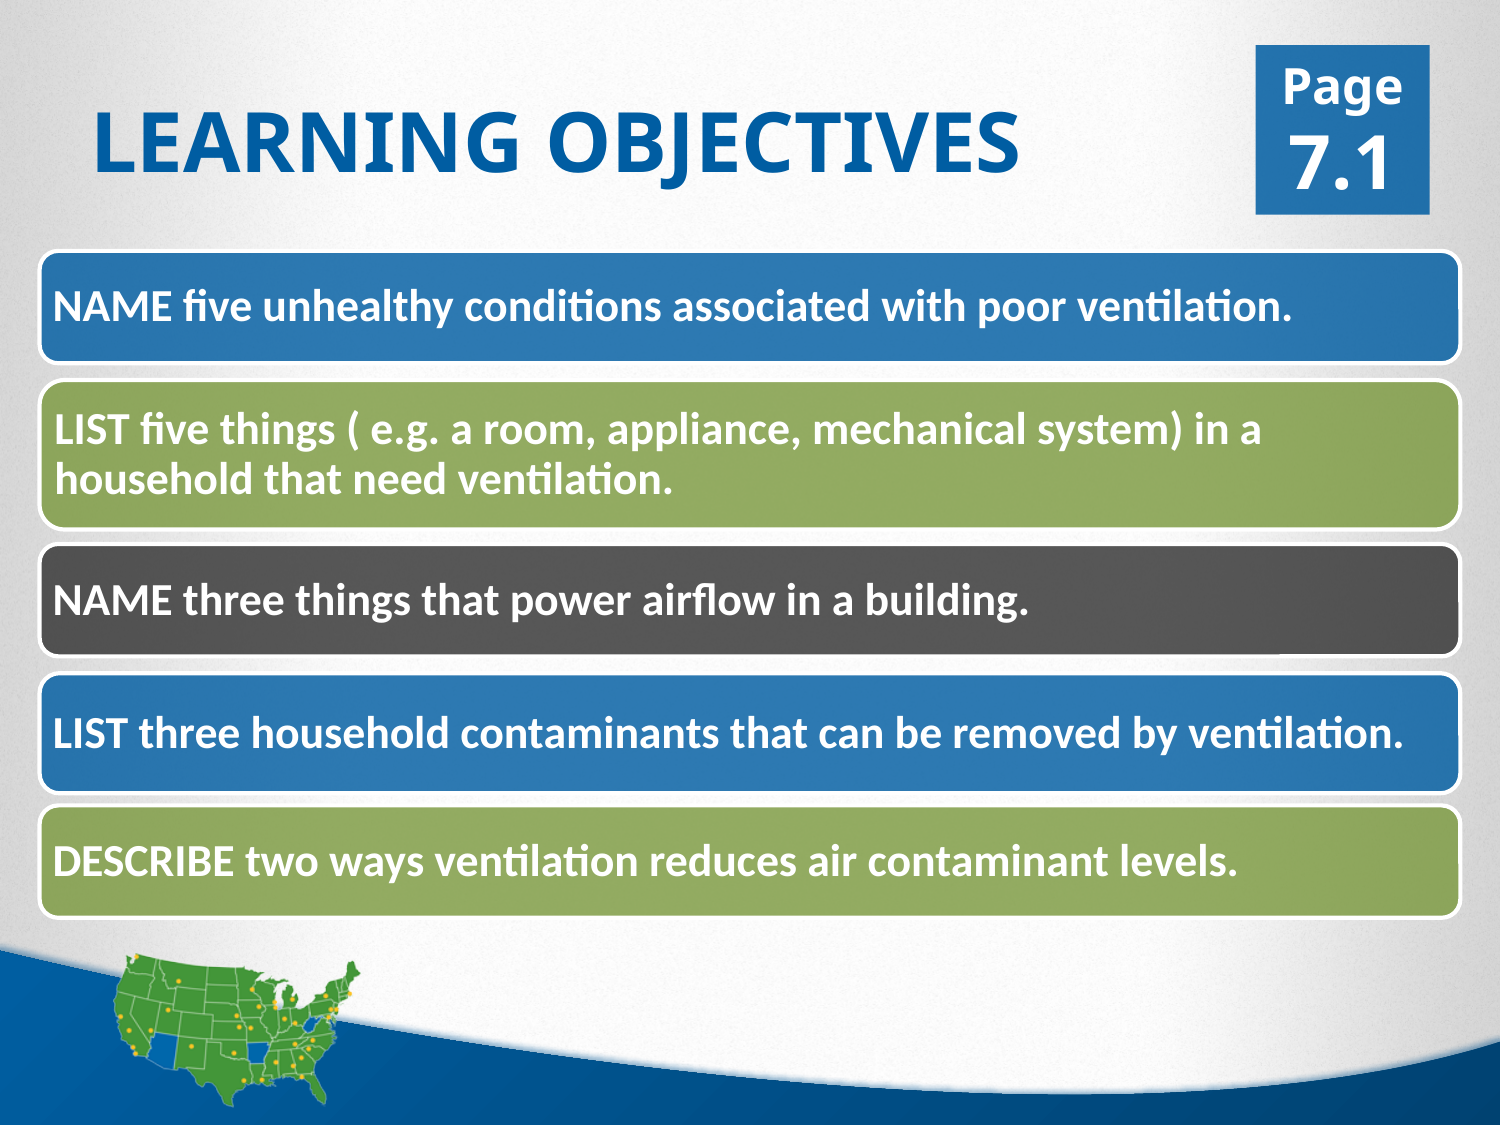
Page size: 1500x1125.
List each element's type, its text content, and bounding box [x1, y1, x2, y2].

picture [0, 0, 1500, 1108]
title Learning Objectives [75, 45, 1237, 200]
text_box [39, 202, 1461, 923]
footer Page 7.1 [1255, 45, 1430, 200]
